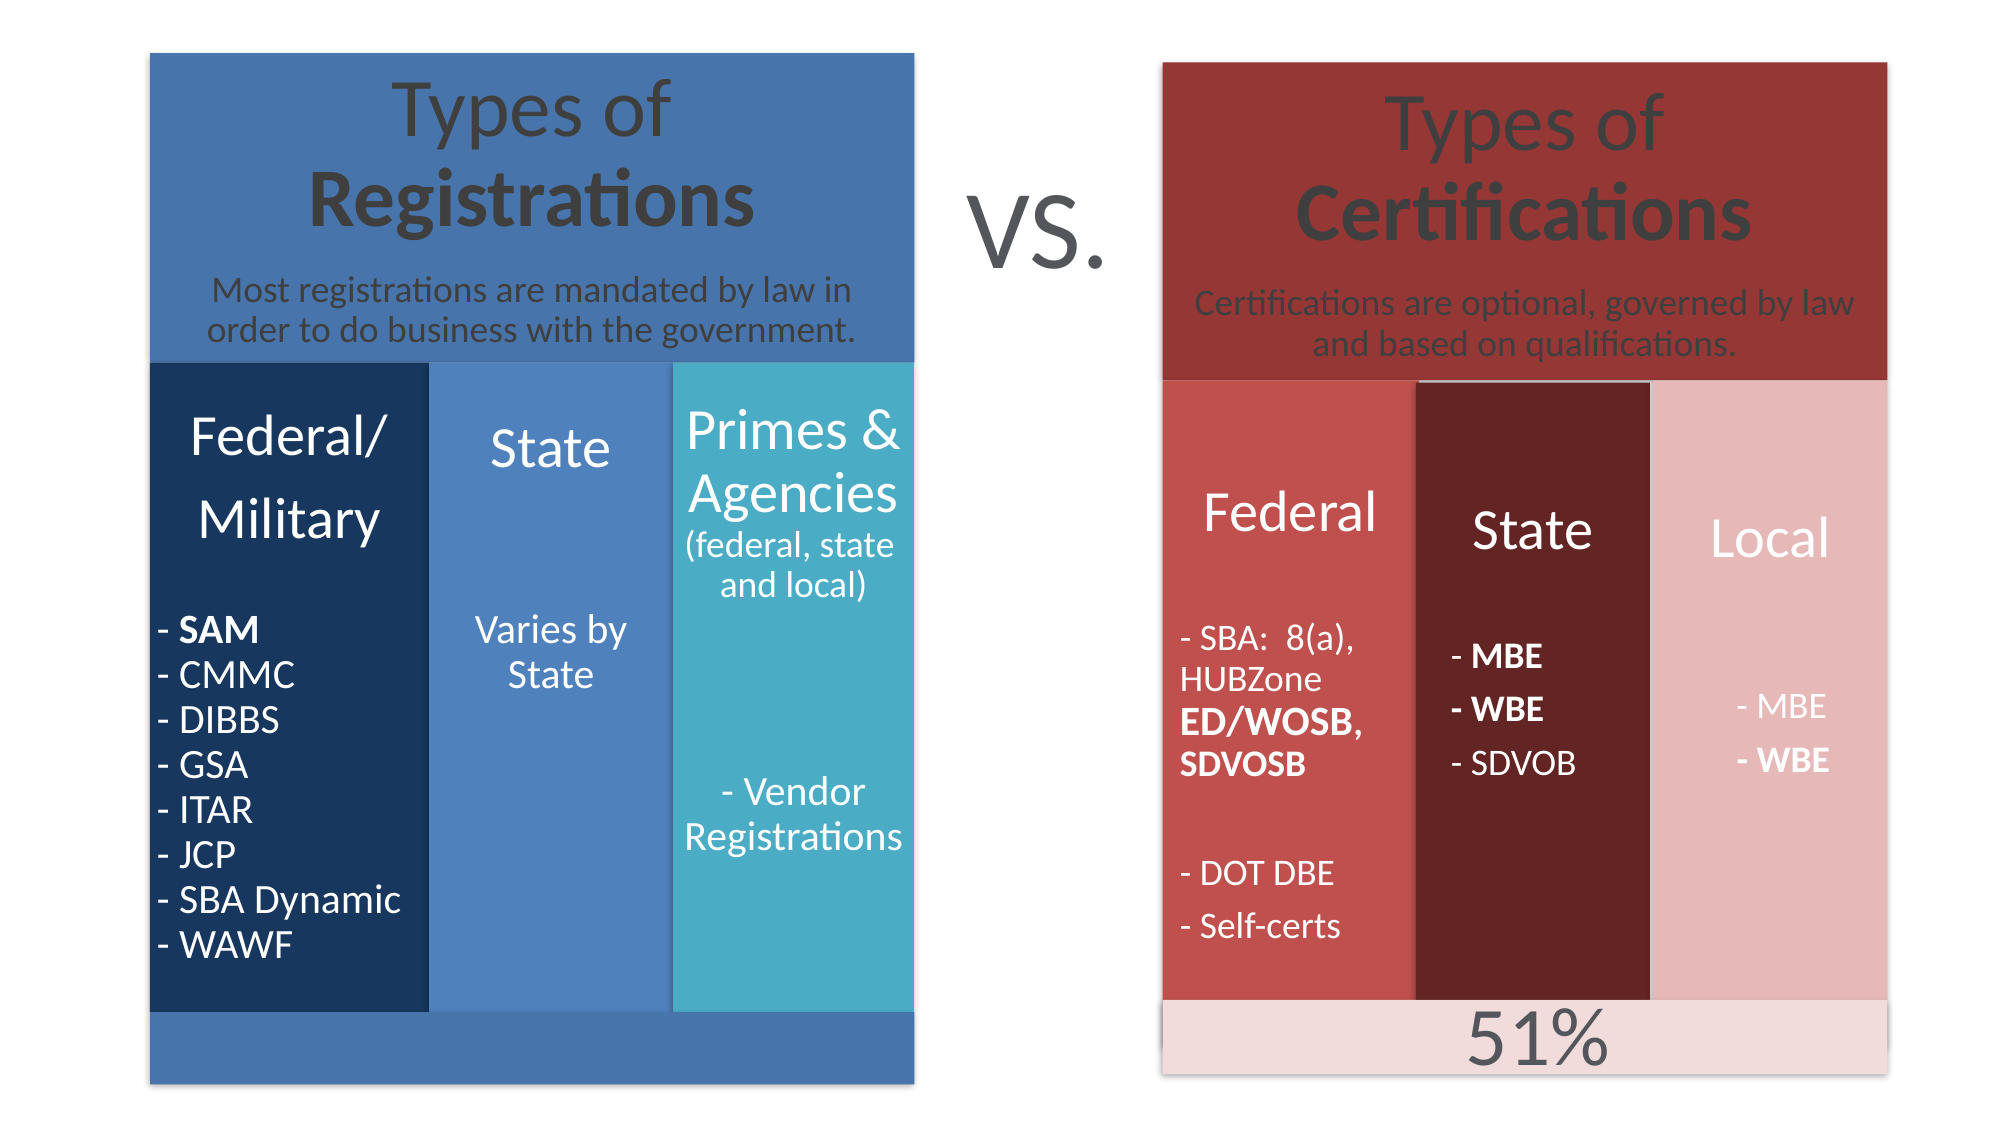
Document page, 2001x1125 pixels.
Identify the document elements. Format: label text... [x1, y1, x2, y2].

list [149, 52, 915, 1085]
title VS. [951, 148, 1126, 352]
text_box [1162, 62, 1888, 1123]
